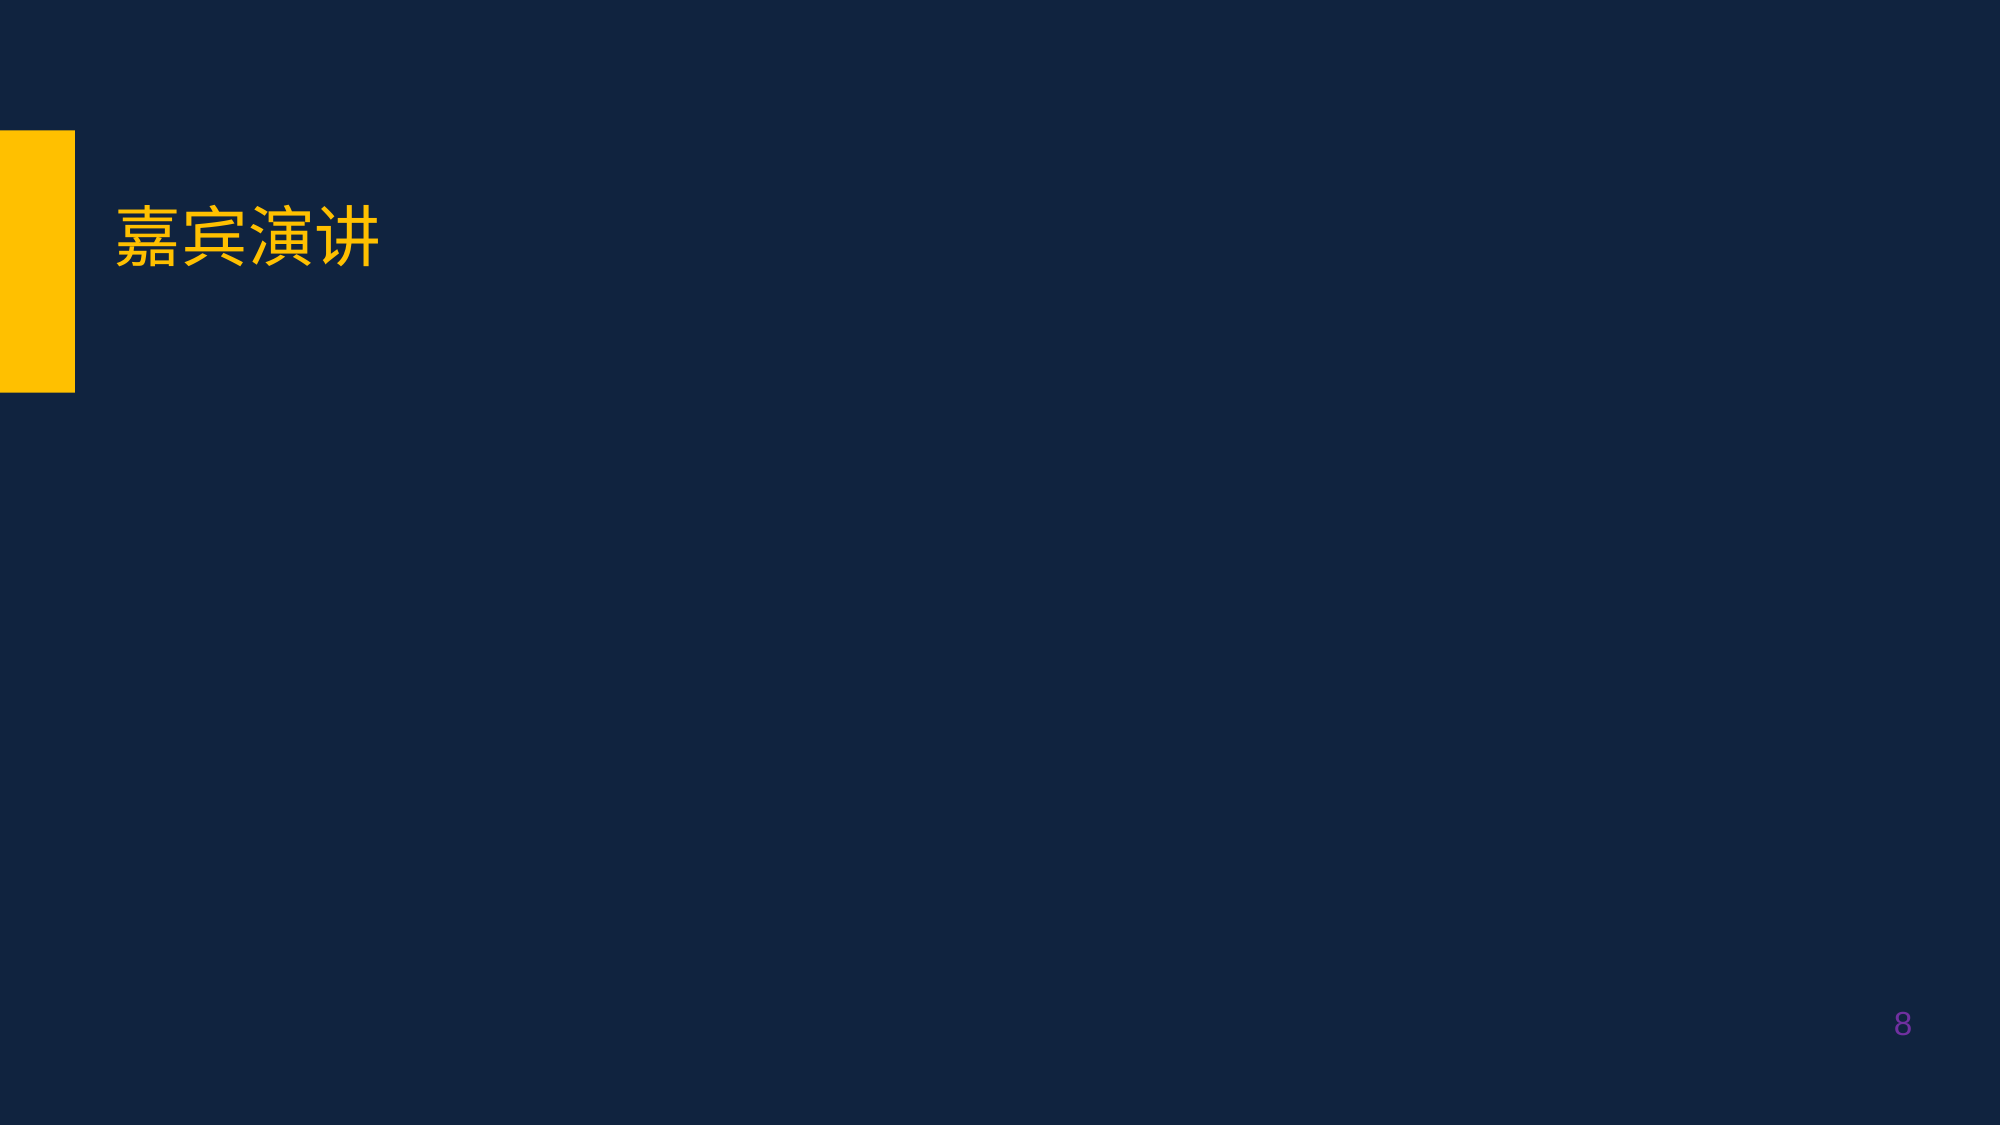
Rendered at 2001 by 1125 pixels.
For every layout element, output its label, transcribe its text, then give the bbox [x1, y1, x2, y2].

text_box [0, 130, 75, 393]
text_box 嘉宾演讲 [99, 187, 663, 283]
